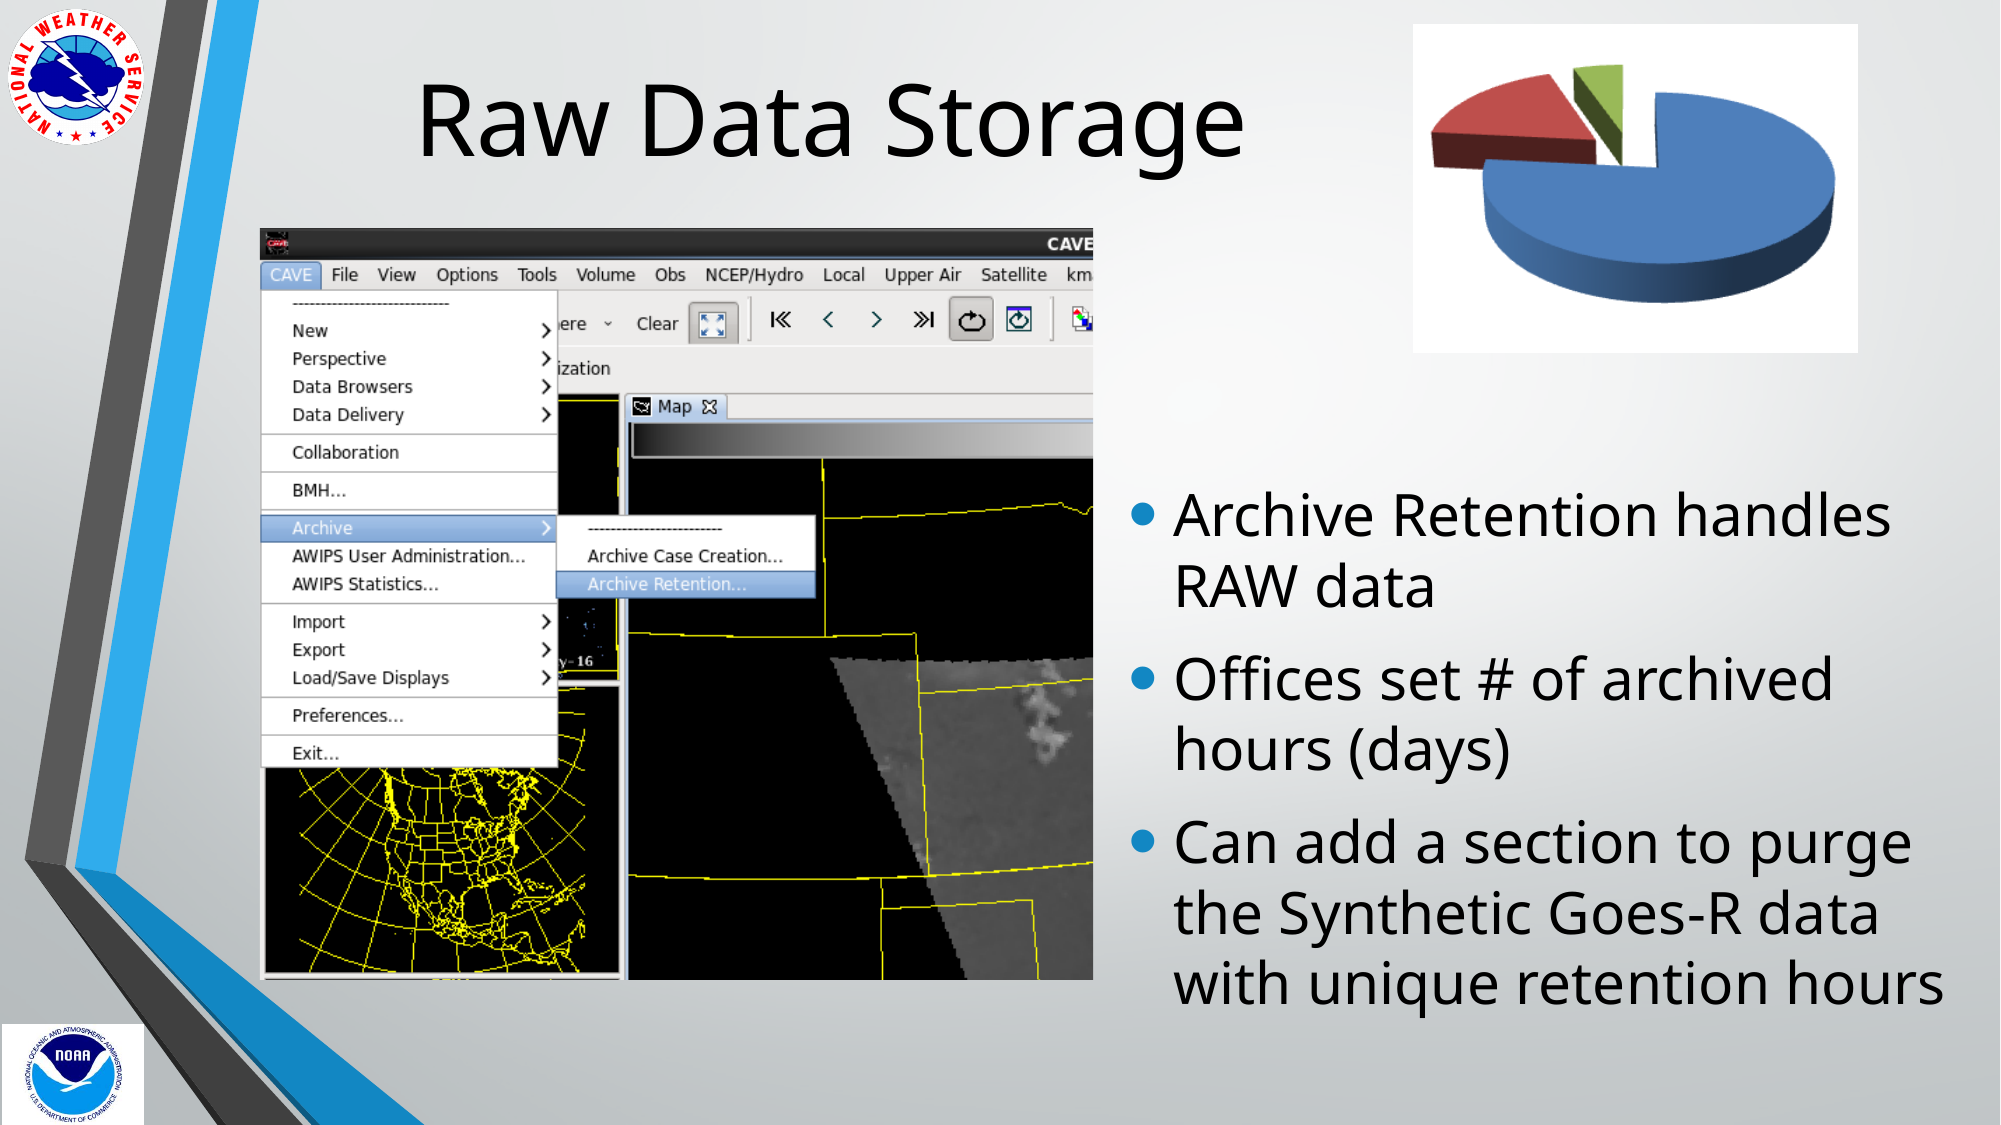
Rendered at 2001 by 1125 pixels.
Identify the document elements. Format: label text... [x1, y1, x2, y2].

picture [259, 227, 1094, 980]
picture [1413, 24, 1858, 353]
title Raw Data Storage [251, 9, 1412, 224]
picture [7, 9, 144, 145]
list Archive Retention handles RAW data Offices set # of archived hours (days) Can add a section to purge the Synthetic Goes-R data with unique retention hours [1113, 470, 2000, 1025]
picture [1, 1024, 144, 1125]
